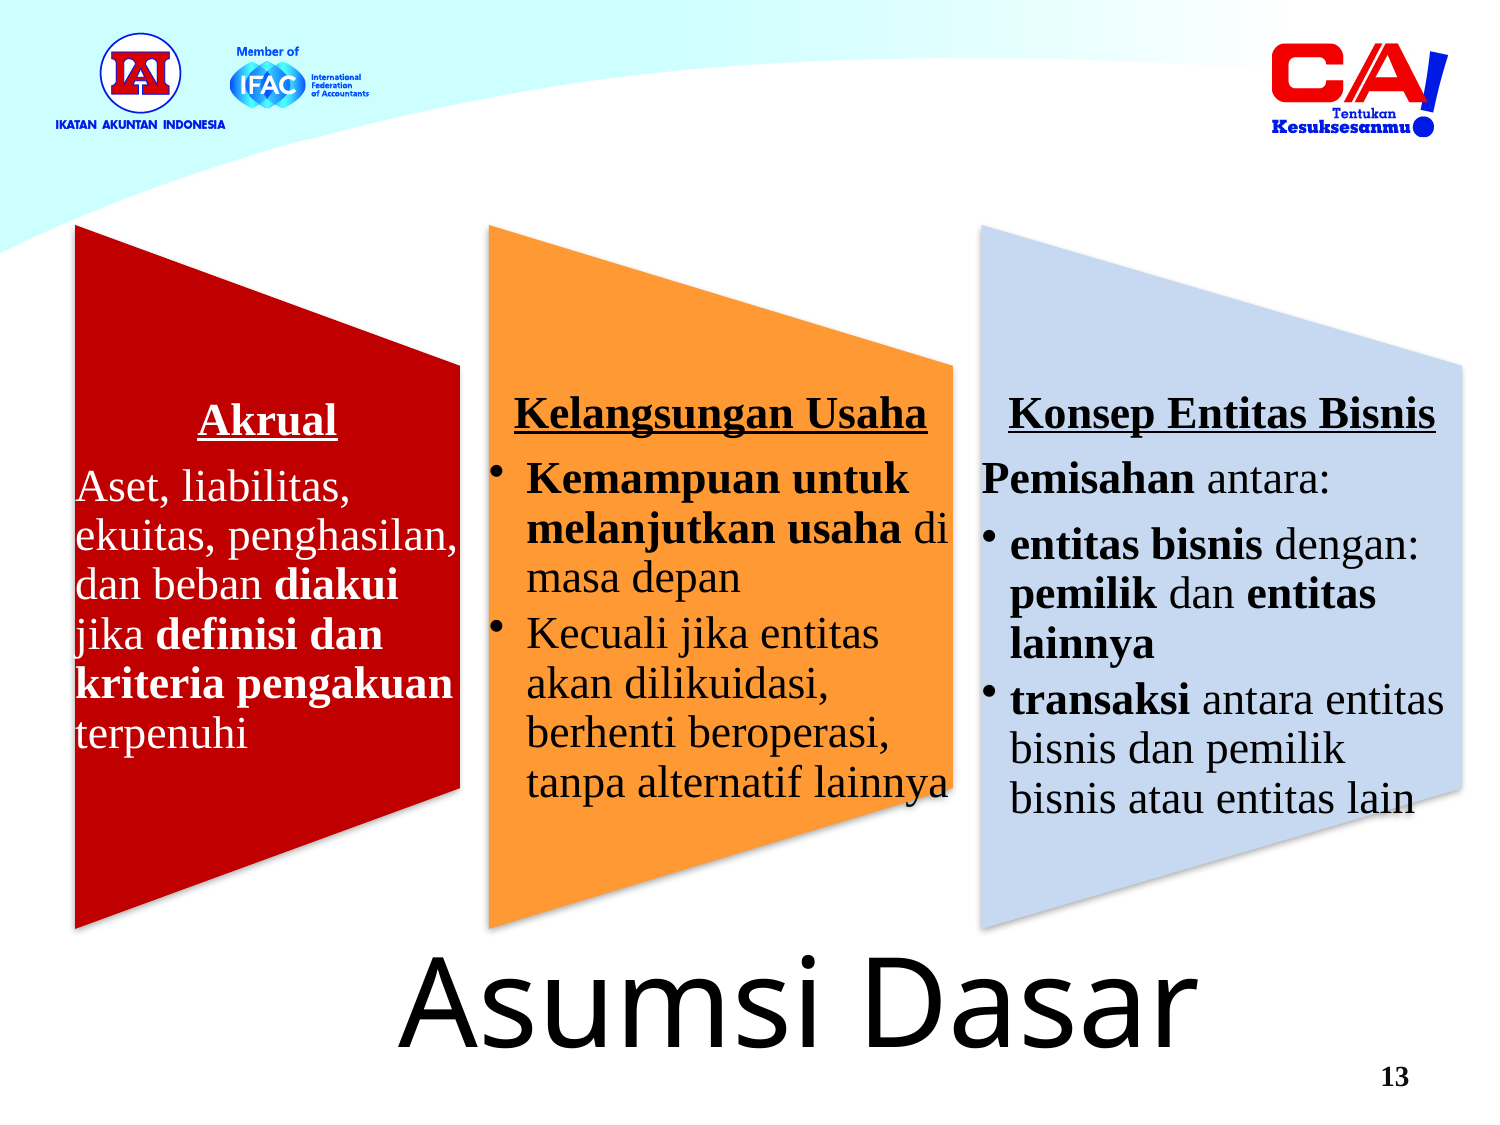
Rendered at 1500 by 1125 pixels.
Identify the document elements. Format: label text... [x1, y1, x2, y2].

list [74, 224, 1463, 930]
picture [0, 0, 1500, 1125]
slide_number 13 [1334, 1063, 1425, 1106]
title Asumsi Dasar [125, 932, 1475, 1063]
